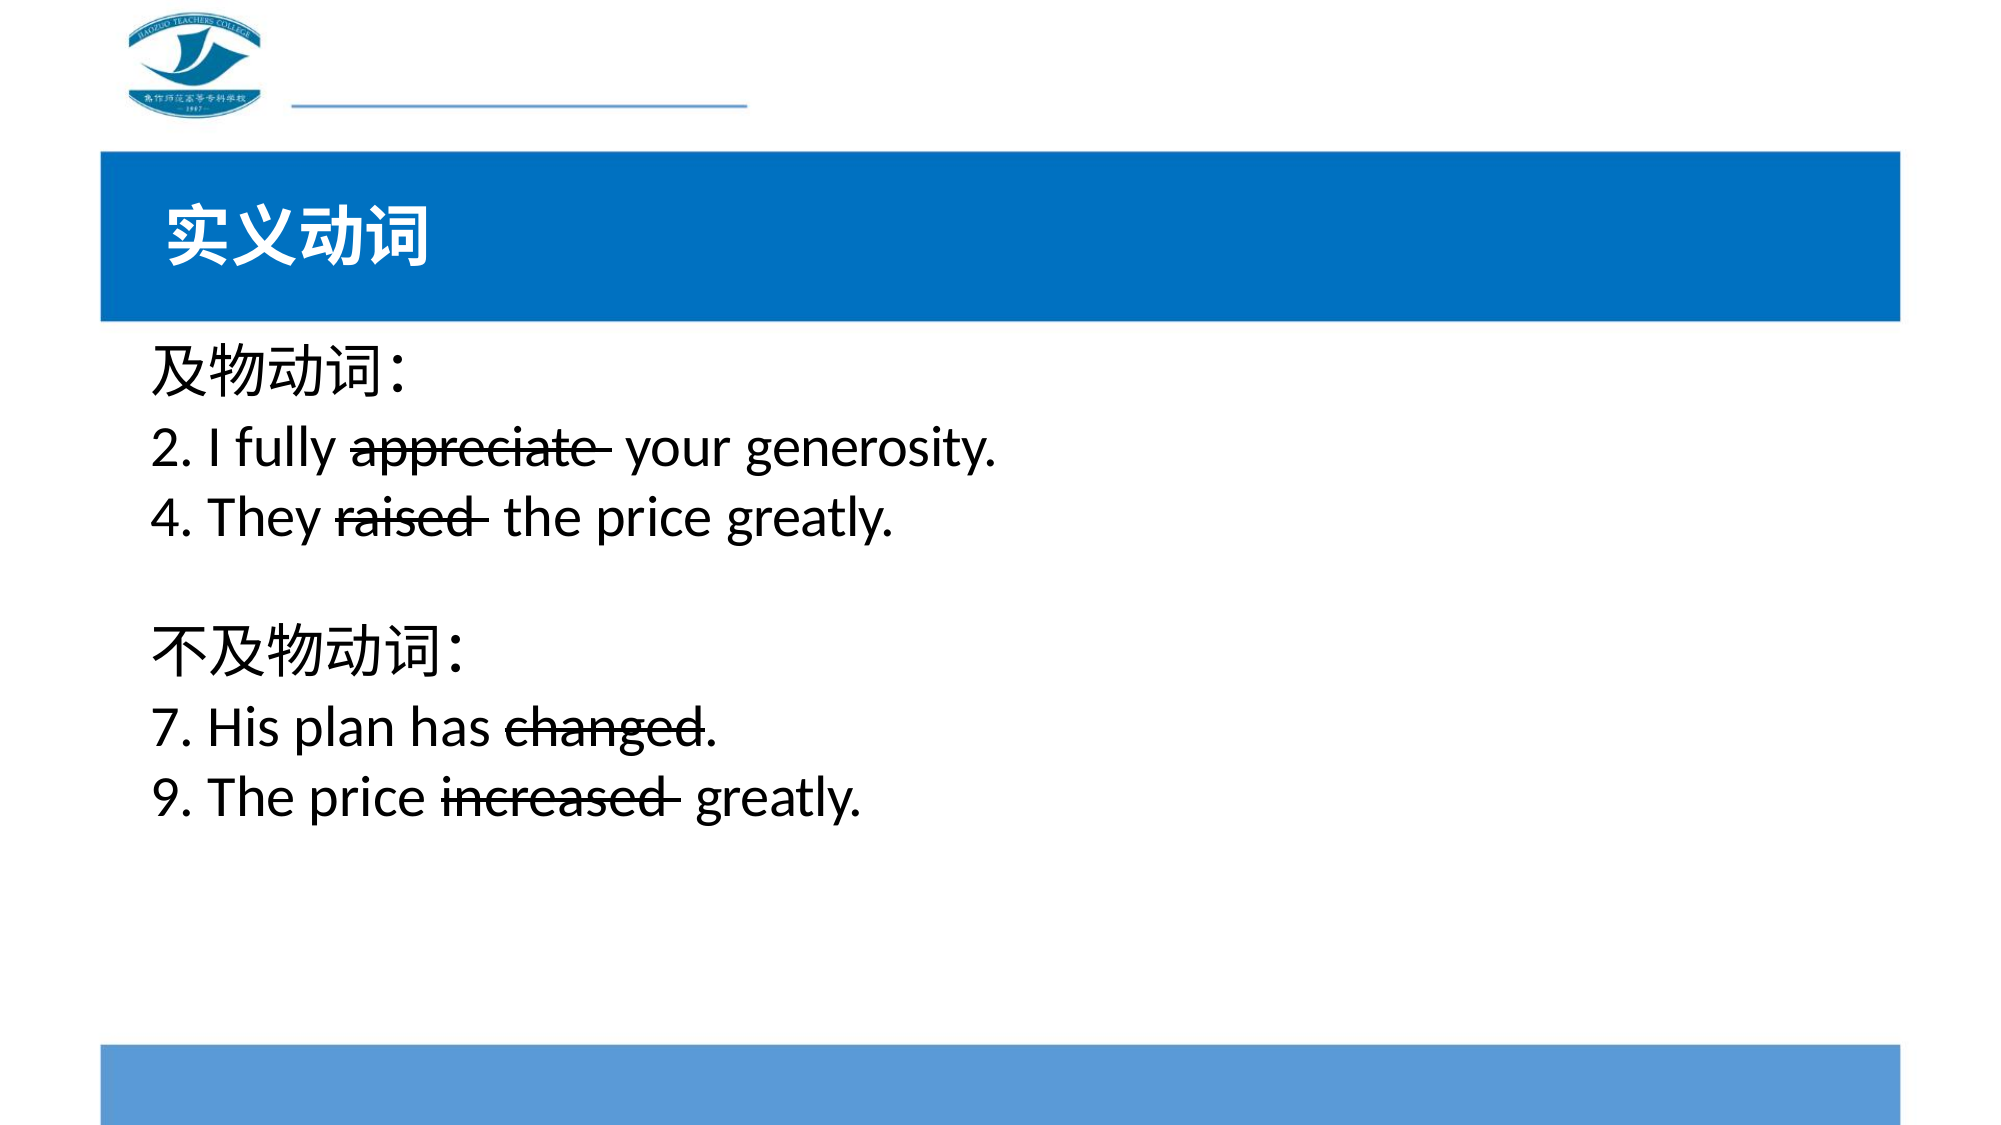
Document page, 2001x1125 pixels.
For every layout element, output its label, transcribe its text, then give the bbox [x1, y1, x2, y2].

text_box [0, 0, 2000, 1125]
text_box 及物动词： 2. I fully appreciate your generosity. 4. They raised the price greatly. [150, 346, 1017, 549]
text_box 实义动词 [164, 185, 457, 274]
text_box 不及物动词： 7. His plan has changed. 9. The price increased greatly. [150, 626, 880, 829]
